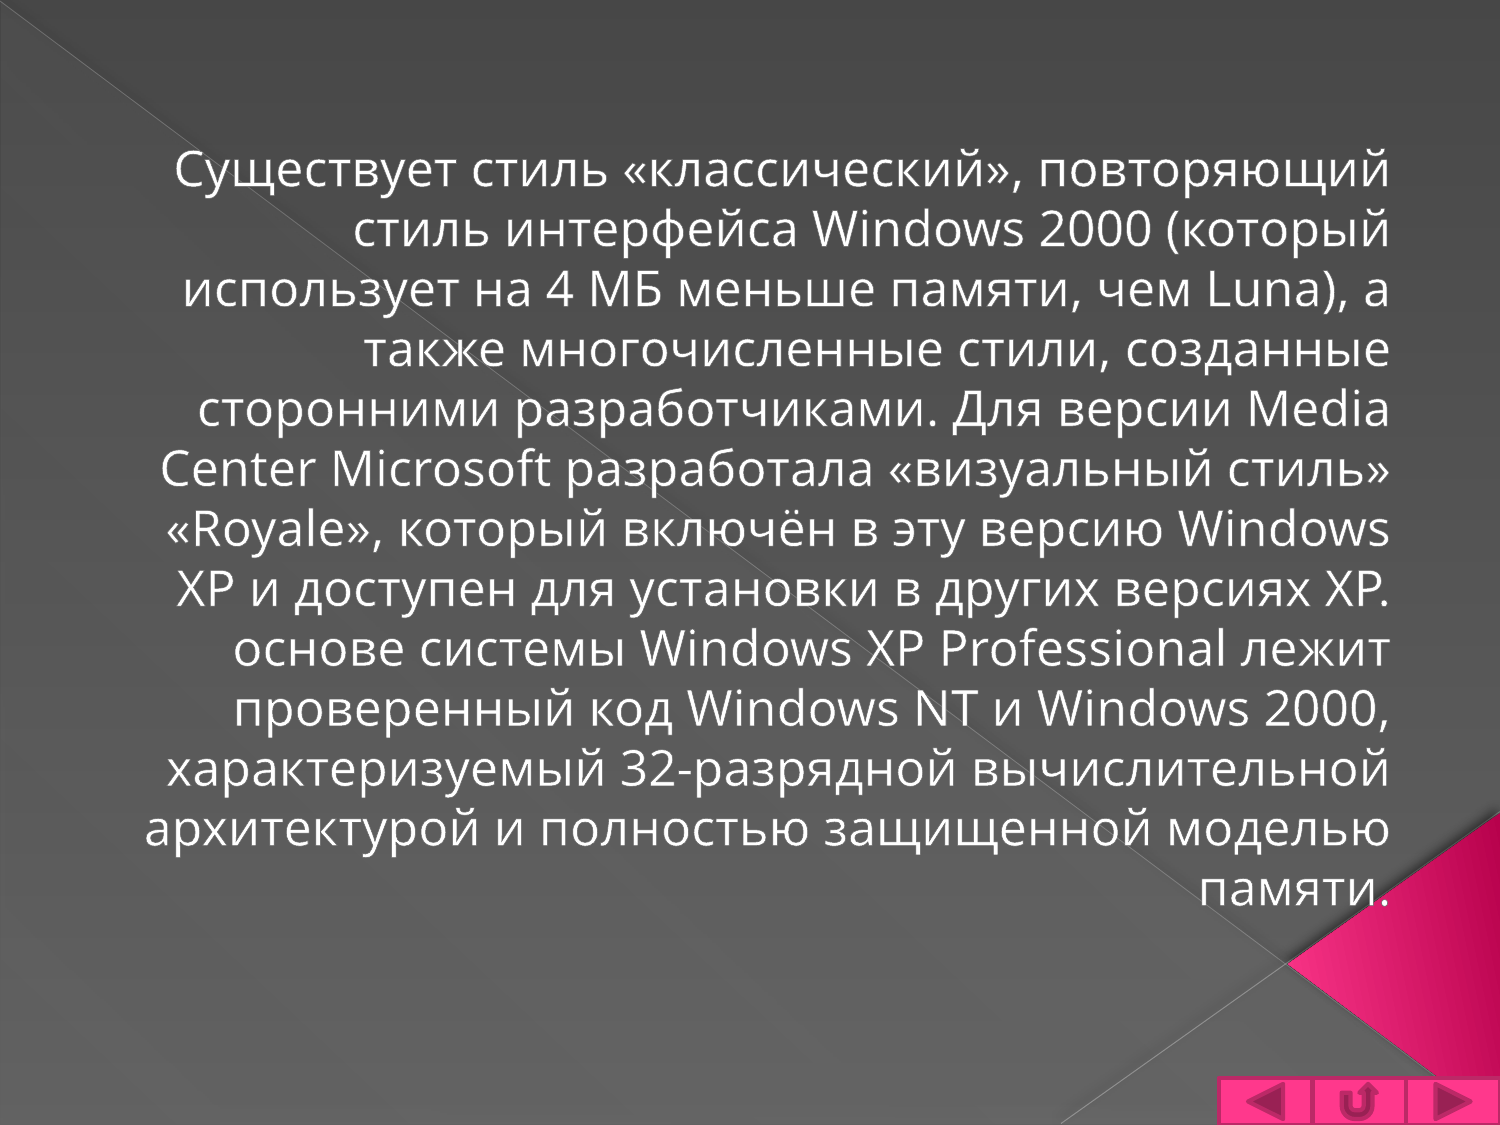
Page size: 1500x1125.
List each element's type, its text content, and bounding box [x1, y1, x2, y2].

text_box [1310, 1076, 1404, 1125]
text_box [1404, 1076, 1500, 1125]
text_box [1217, 1076, 1310, 1125]
subtitle Существует стиль «классический», повторяющий стиль интерфейса Windows 2000 (который использует на 4 МБ меньше памяти, чем Luna), а также многочисленные стили, созданные сторонними разработчиками. Для версии Media Center Microsoft разработала «визуальный стиль» «Royale», который включён в эту версию Windows XP и доступен для установки в других версиях XP. основе системы Windows XP Professional лежит проверенный код Windows NT и Windows 2000, характеризуемый 32-разрядной вычислительной архитектурой и полностью защищенной моделью памяти. [88, 128, 1412, 938]
